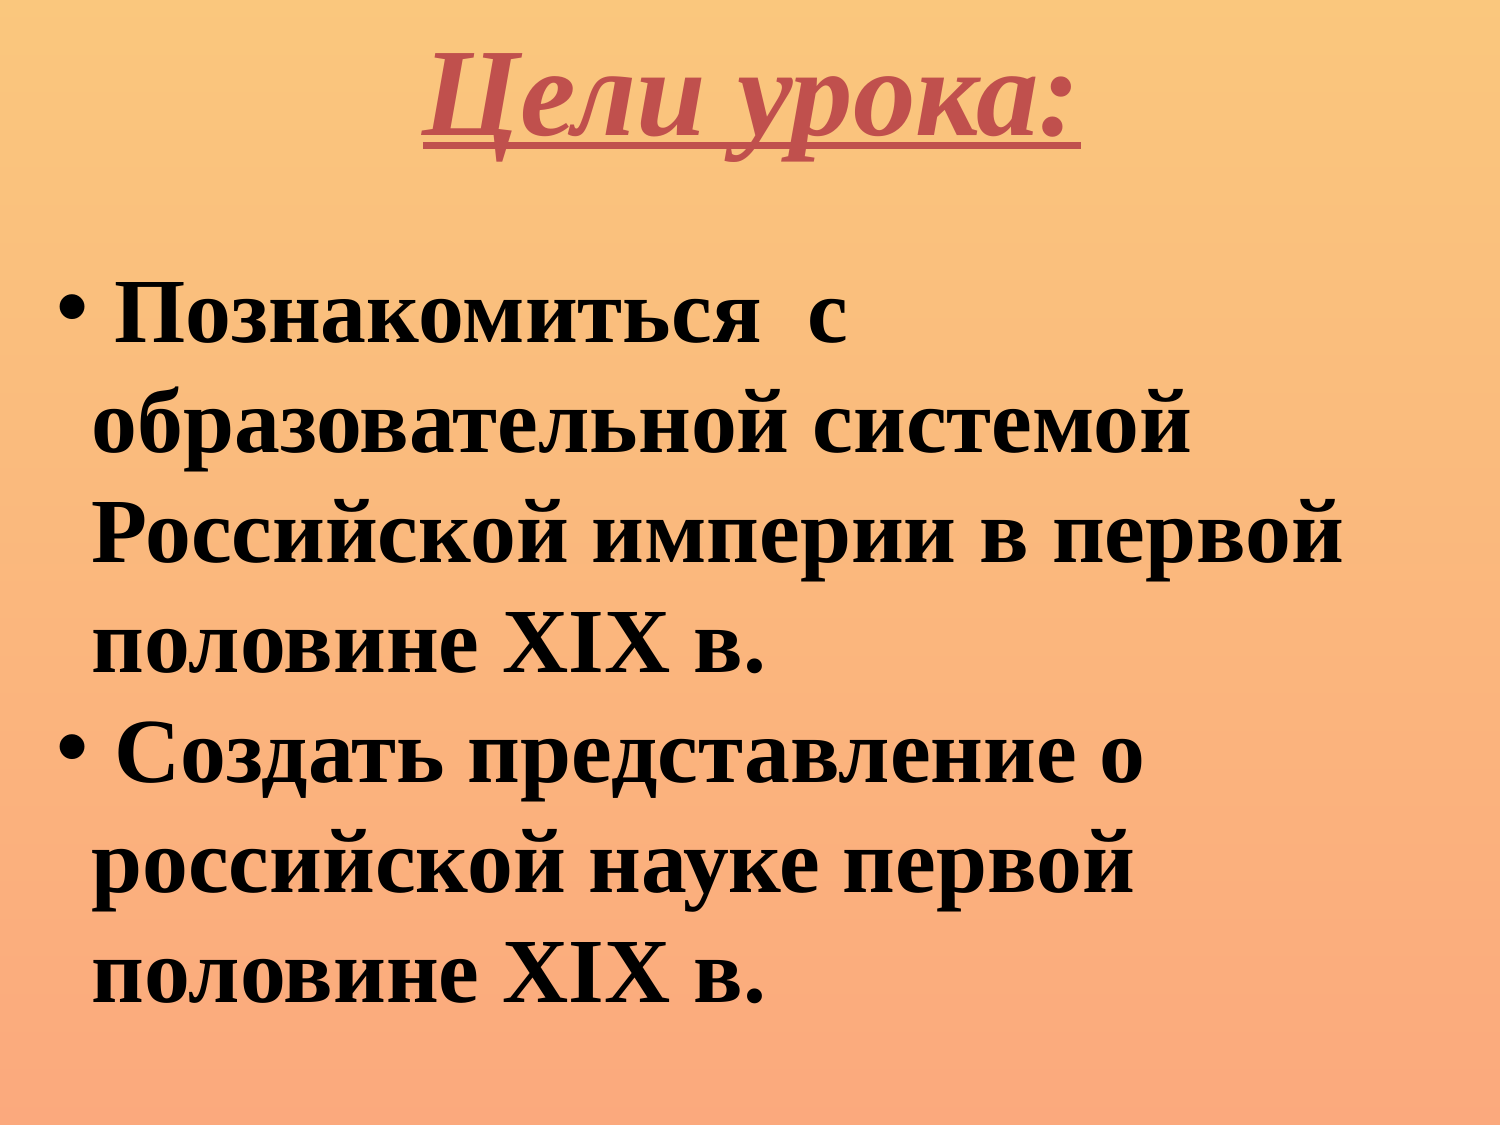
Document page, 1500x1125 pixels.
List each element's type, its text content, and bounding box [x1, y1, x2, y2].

title Цели урока: [76, 66, 1427, 243]
text_box Познакомиться с образовательной системой Российской империи в первой половине XIX в. Создать представление о российской науке первой половине XIX в. [41, 243, 1477, 1028]
